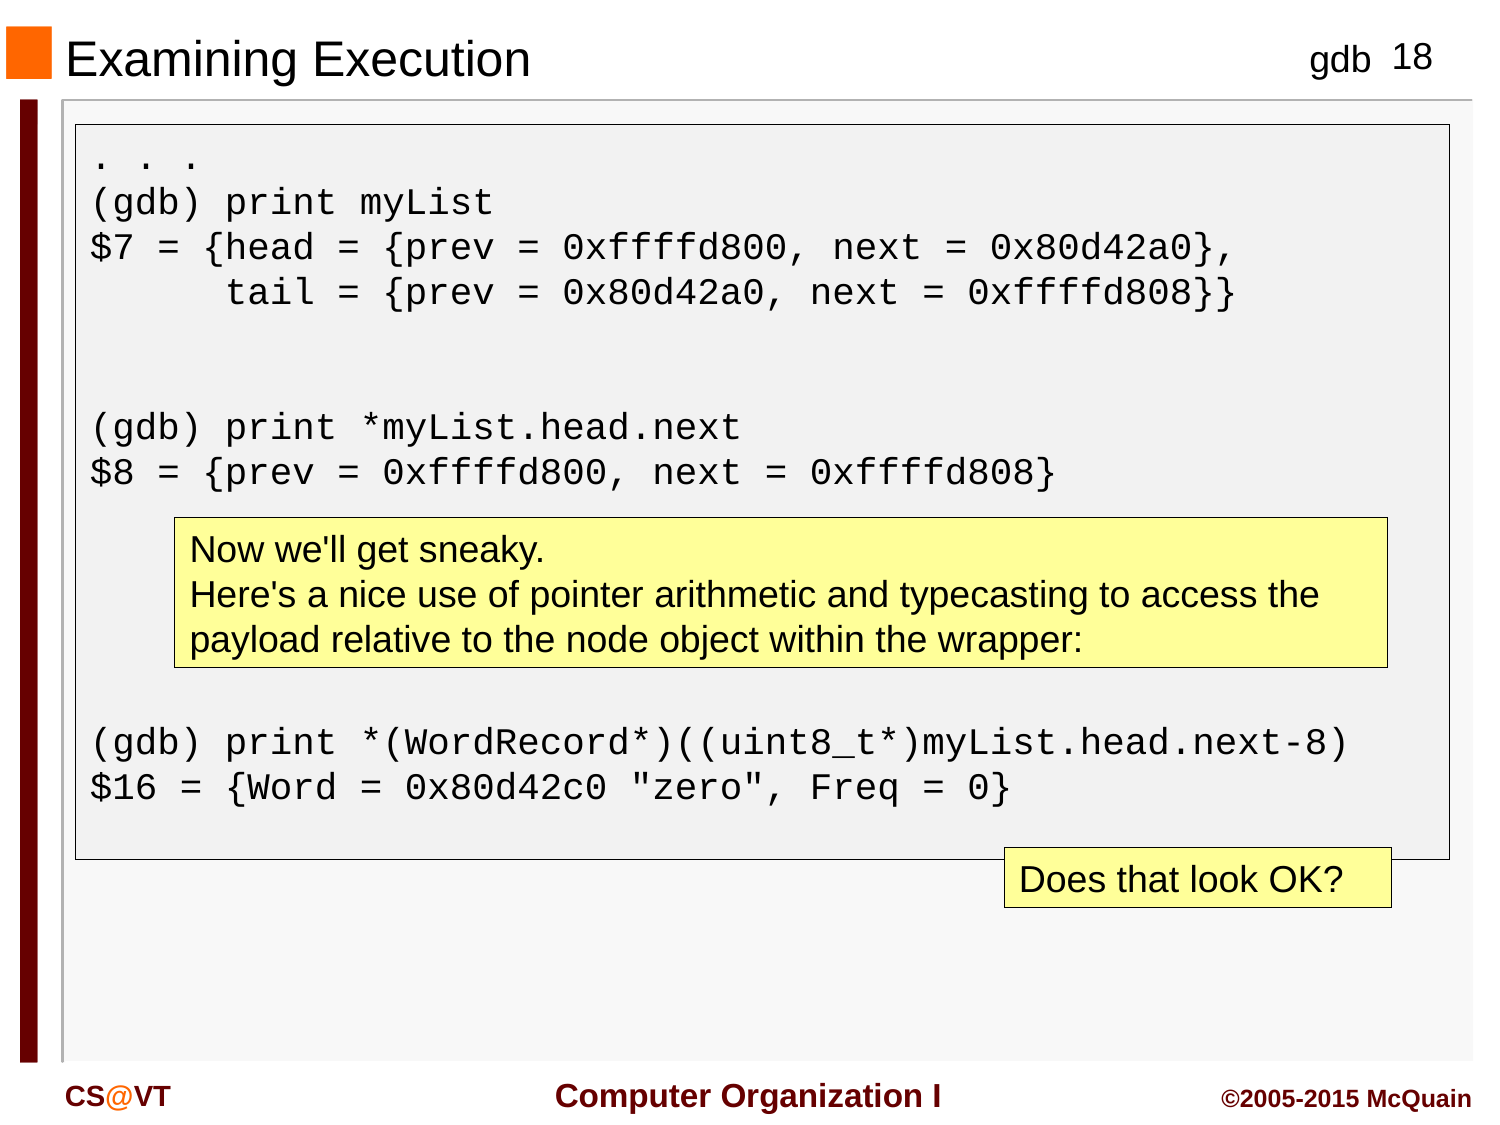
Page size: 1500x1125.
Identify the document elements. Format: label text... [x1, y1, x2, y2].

text_box Now we'll get sneaky. Here's a nice use of pointer arithmetic and typecasting to access the payload relative to the node object within the wrapper: [174, 517, 1388, 668]
text_box . . . (gdb) print myList $7 = {head = {prev = 0xffffd800, next = 0x80d42a0}, tail = {prev = 0x80d42a0, next = 0xffffd808}} (gdb) print *myList.head.next $8 = {prev = 0xffffd800, next = 0xffffd808} (gdb) print *(WordRecord*)((uint8_t*)myList.head.next-8) $16 = {Word = 0x80d42c0 "zero", Freq = 0} [75, 124, 1450, 860]
text_box Does that look OK? [1004, 847, 1392, 908]
title Examining Execution [50, 28, 1000, 85]
